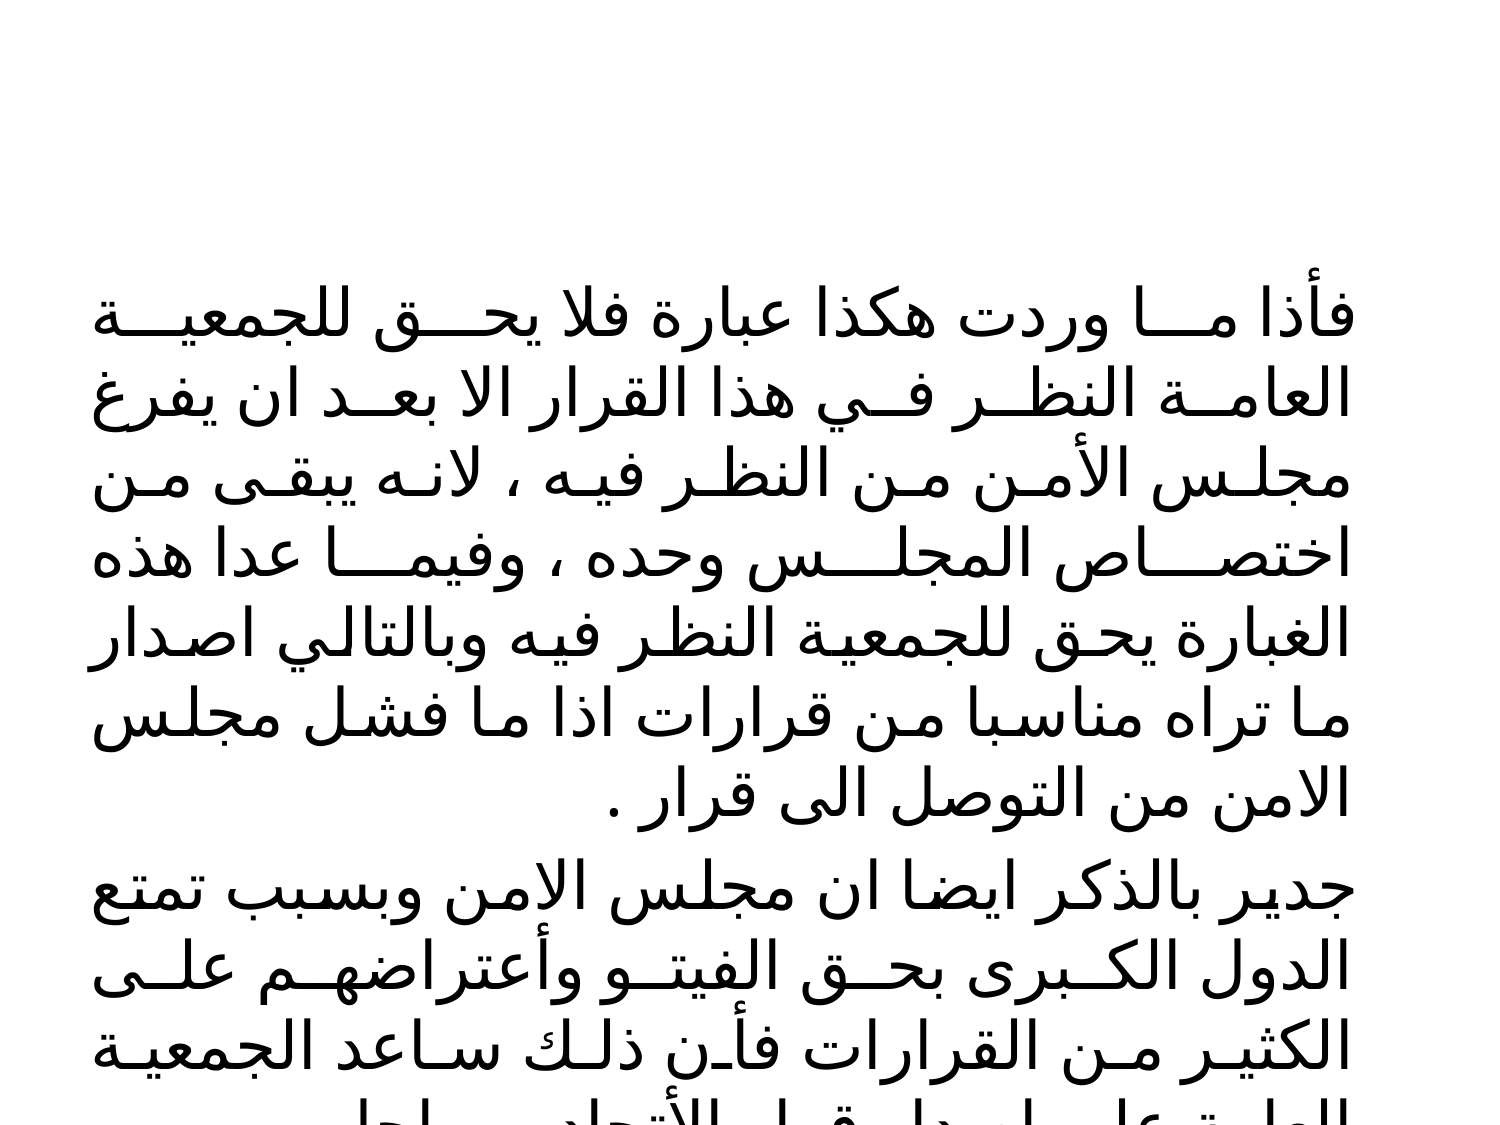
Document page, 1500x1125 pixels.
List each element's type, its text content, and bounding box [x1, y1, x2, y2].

list فأذا ما وردت هكذا عبارة فلا يحق للجمعية العامة النظر في هذا القرار الا بعد ان يفرغ مجلس الأمن من النظر فيه ، لانه يبقى من اختصاص المجلس وحده ، وفيما عدا هذه الغبارة يحق للجمعية النظر فيه وبالتالي اصدار ما تراه مناسبا من قرارات اذا ما فشل مجلس الامن من التوصل الى قرار . جدير بالذكر ايضا ان مجلس الامن وبسبب تمتع الدول الكبرى بحق الفيتو وأعتراضهم على الكثير من القرارات فأن ذلك ساعد الجمعية العامة على اصدار قرار الأتحاد من اجل [75, 262, 1425, 1005]
